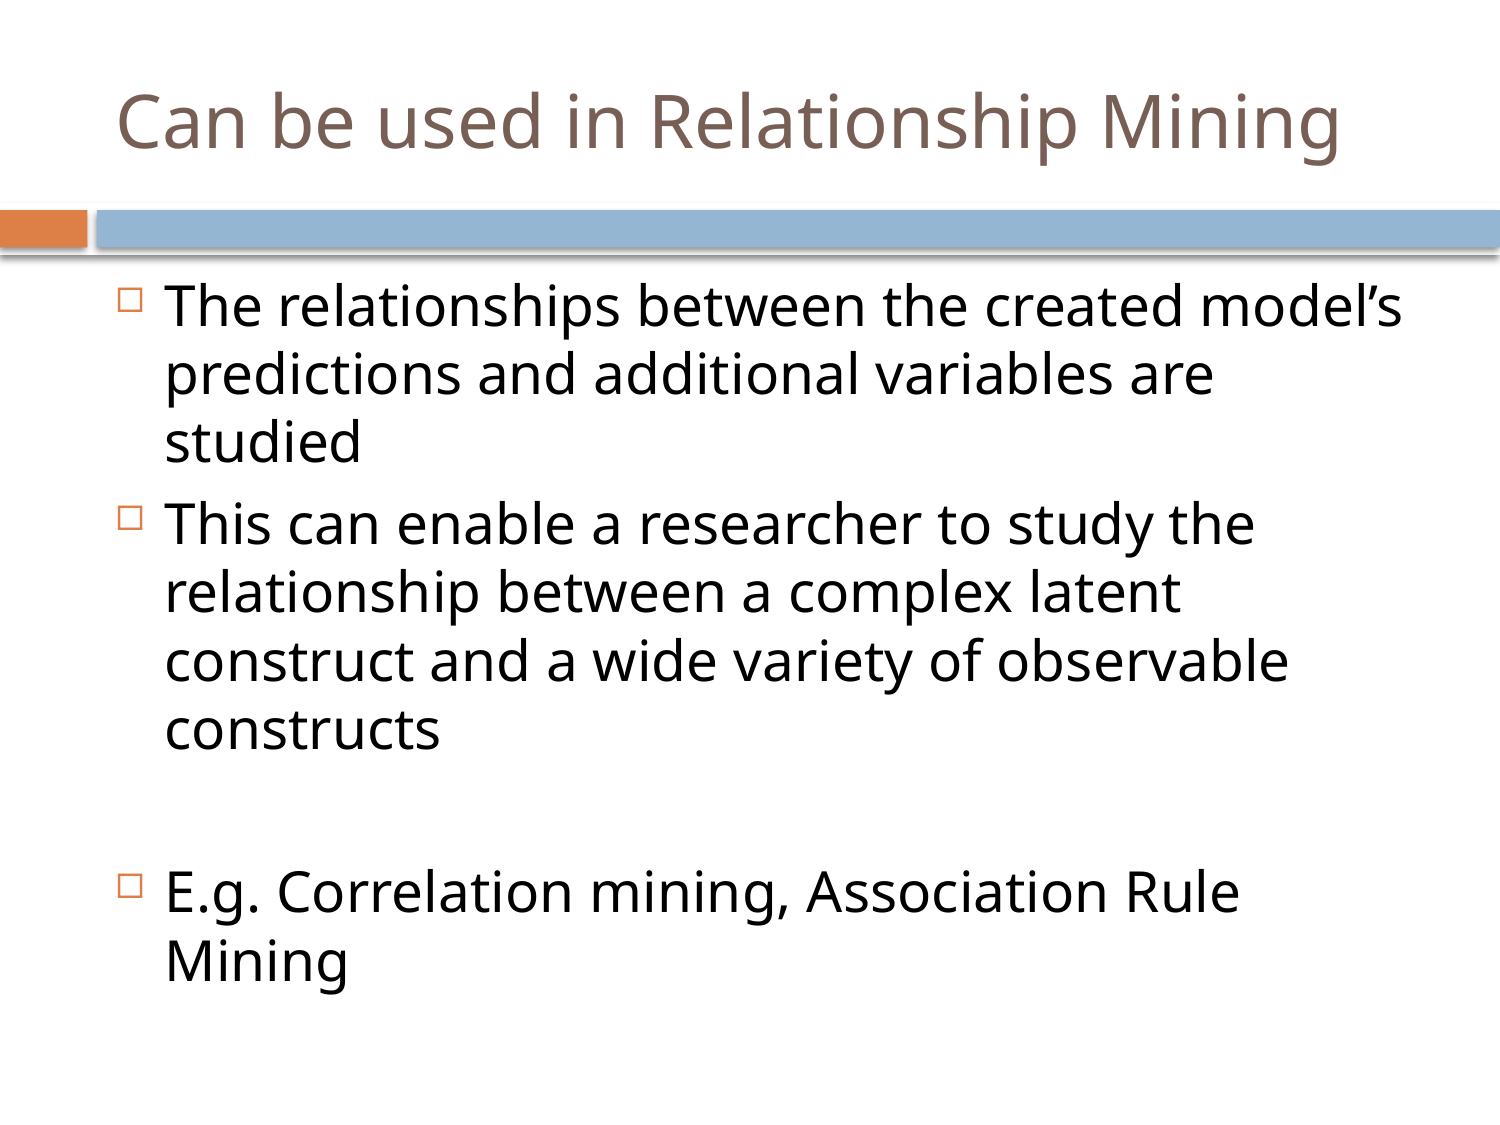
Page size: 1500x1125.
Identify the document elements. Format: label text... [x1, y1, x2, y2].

list The relationships between the created model’s predictions and additional variables are studied This can enable a researcher to study the relationship between a complex latent construct and a wide variety of observable constructs E.g. Correlation mining, Association Rule Mining [100, 262, 1438, 1000]
title Can be used in Relationship Mining [100, 37, 1438, 200]
